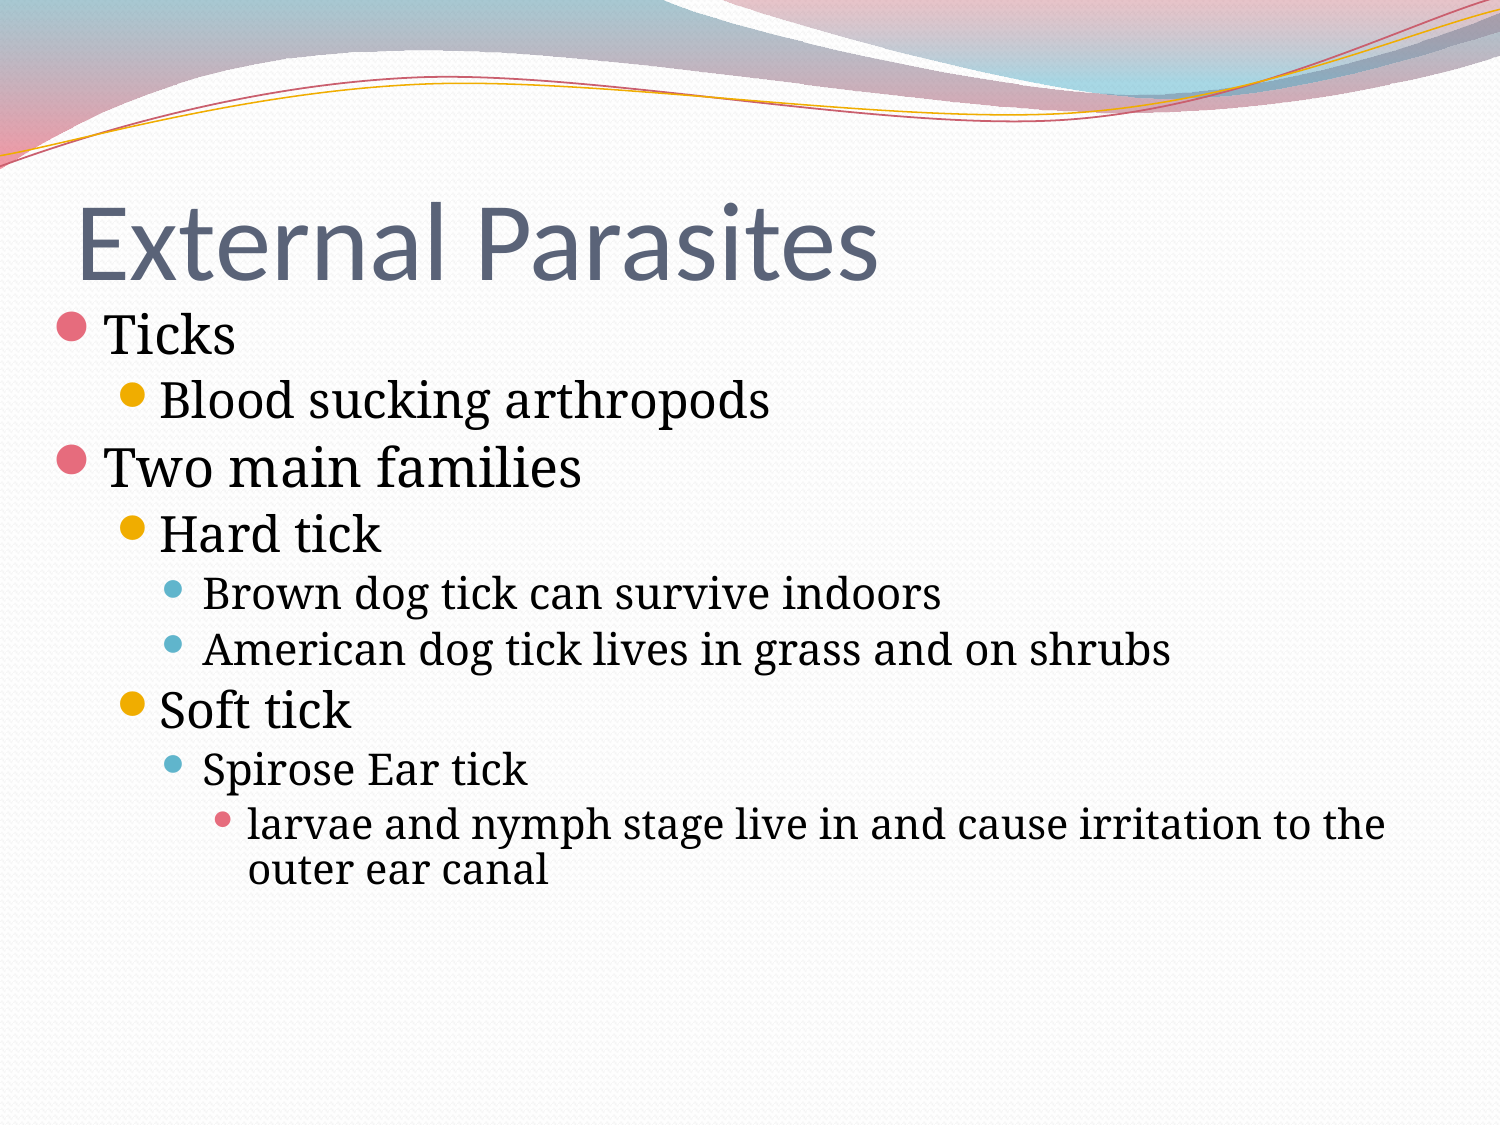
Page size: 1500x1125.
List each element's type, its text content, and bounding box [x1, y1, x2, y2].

list Ticks Blood sucking arthropods Two main families Hard tick Brown dog tick can survive indoors American dog tick lives in grass and on shrubs Soft tick Spirose Ear tick larvae and nymph stage live in and cause irritation to the outer ear canal [37, 299, 1463, 1063]
title External Parasites [75, 115, 1425, 299]
